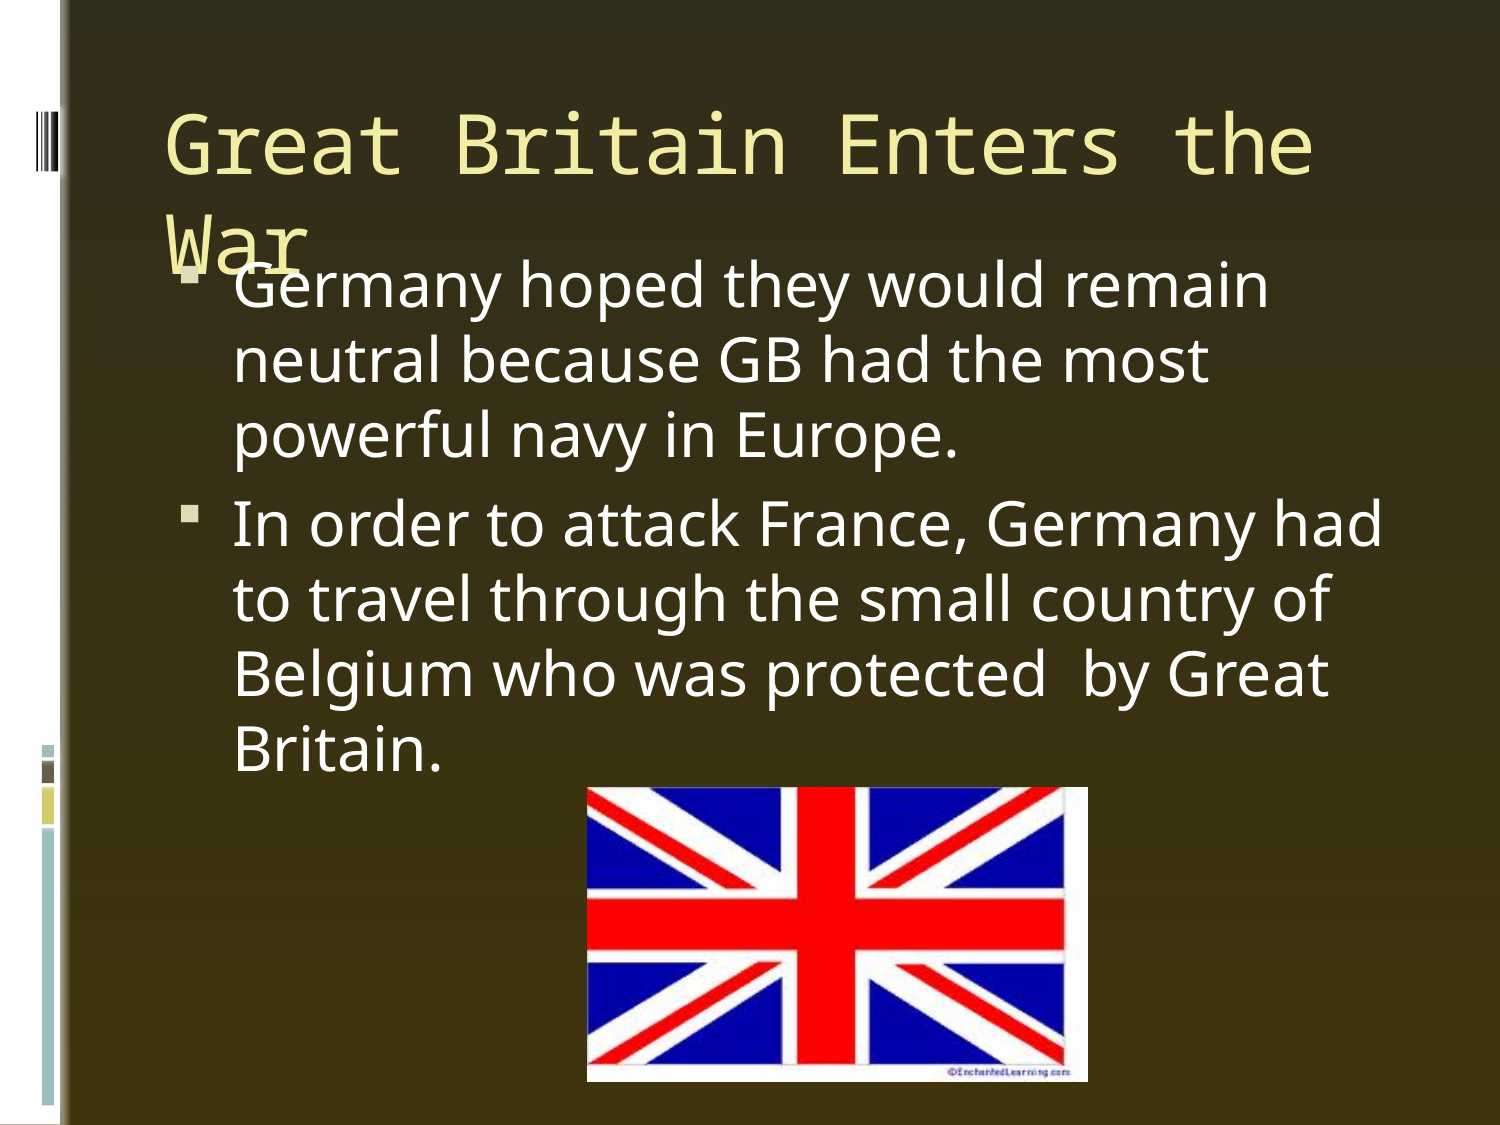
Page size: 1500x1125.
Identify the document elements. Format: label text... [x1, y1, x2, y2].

title Great Britain Enters the War [150, 83, 1425, 175]
picture [587, 786, 1088, 1082]
list Germany hoped they would remain neutral because GB had the most powerful navy in Europe. In order to attack France, Germany had to travel through the small country of Belgium who was protected by Great Britain. [150, 237, 1425, 1043]
